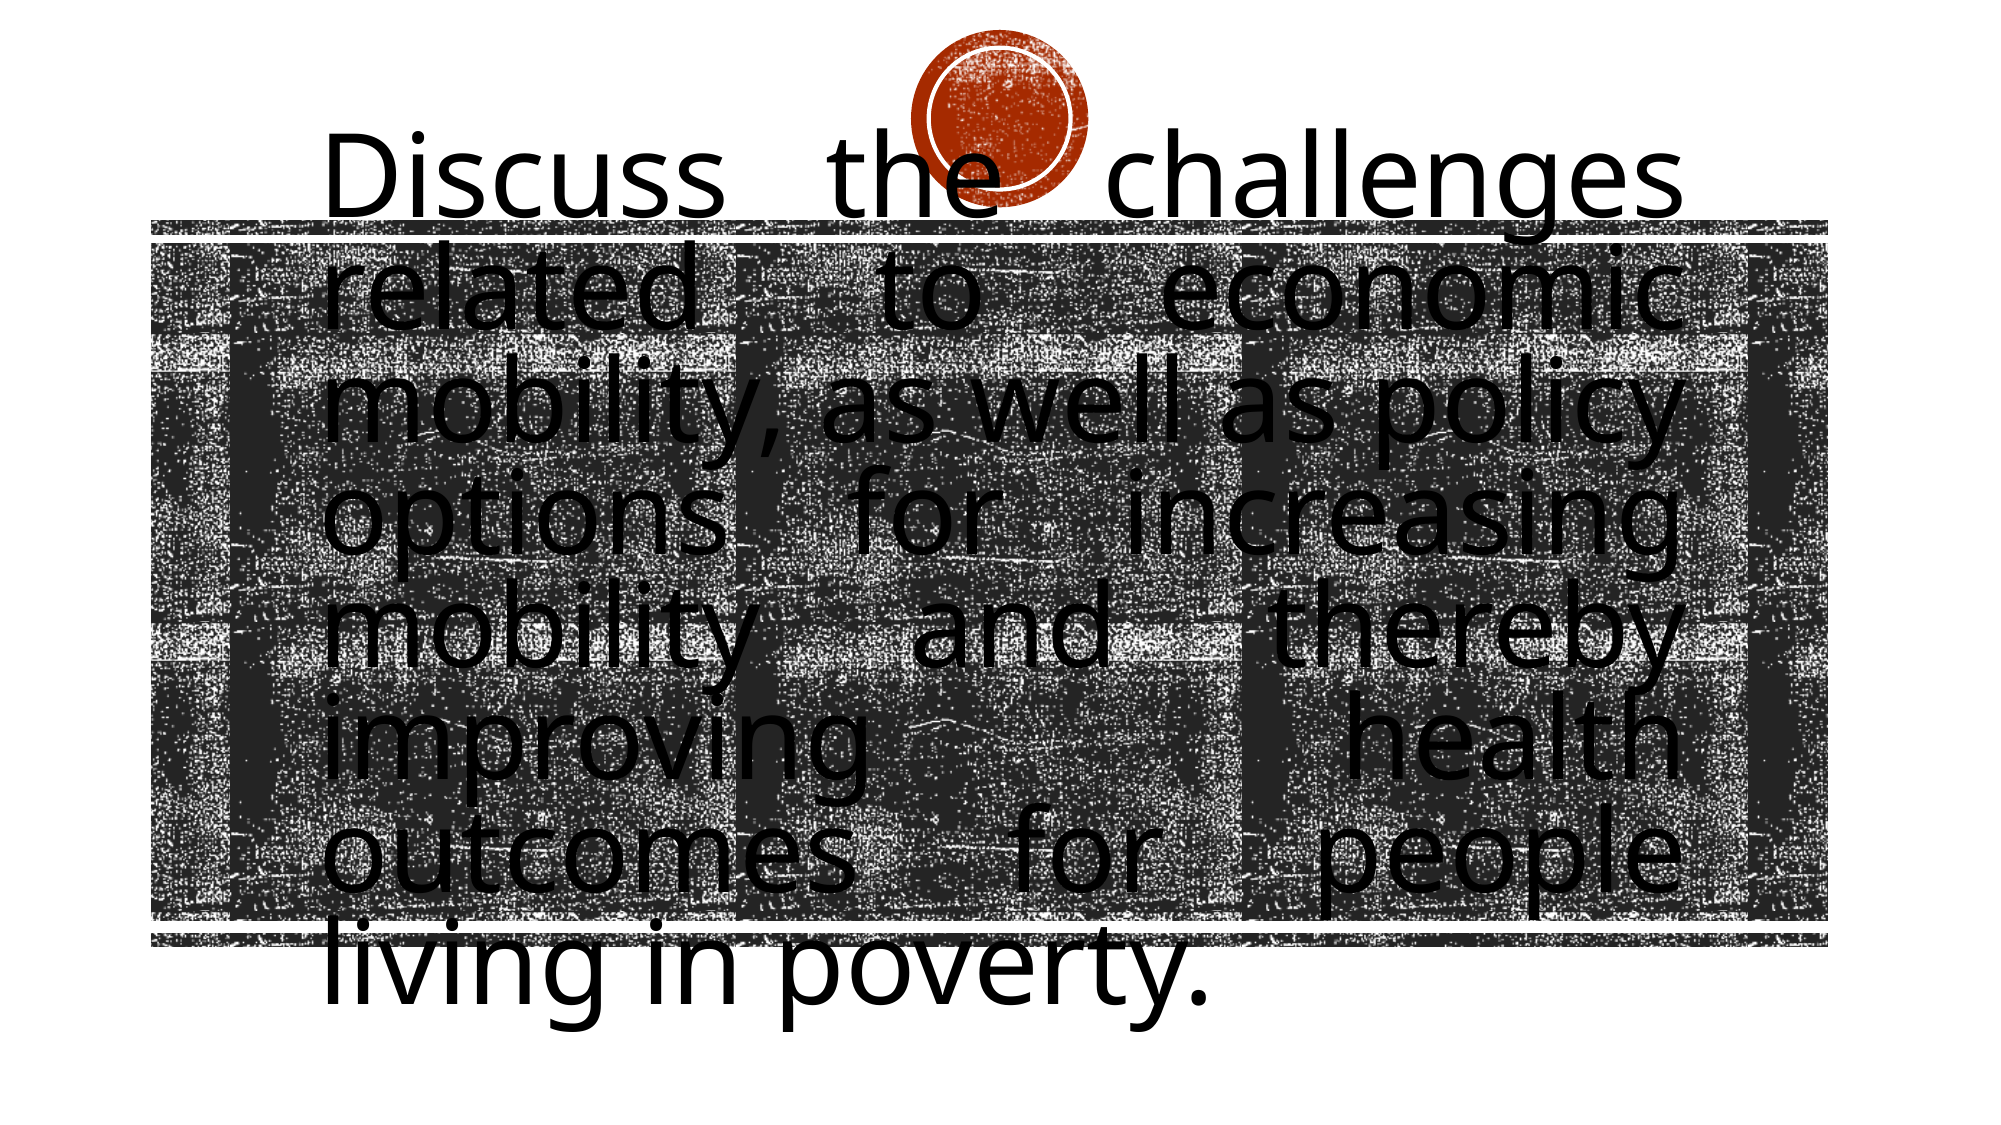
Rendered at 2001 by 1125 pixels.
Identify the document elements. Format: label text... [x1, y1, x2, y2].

title Discuss the challenges related to economic mobility, as well as policy options for increasing mobility and thereby improving health outcomes for people living in poverty. [303, 234, 1704, 921]
